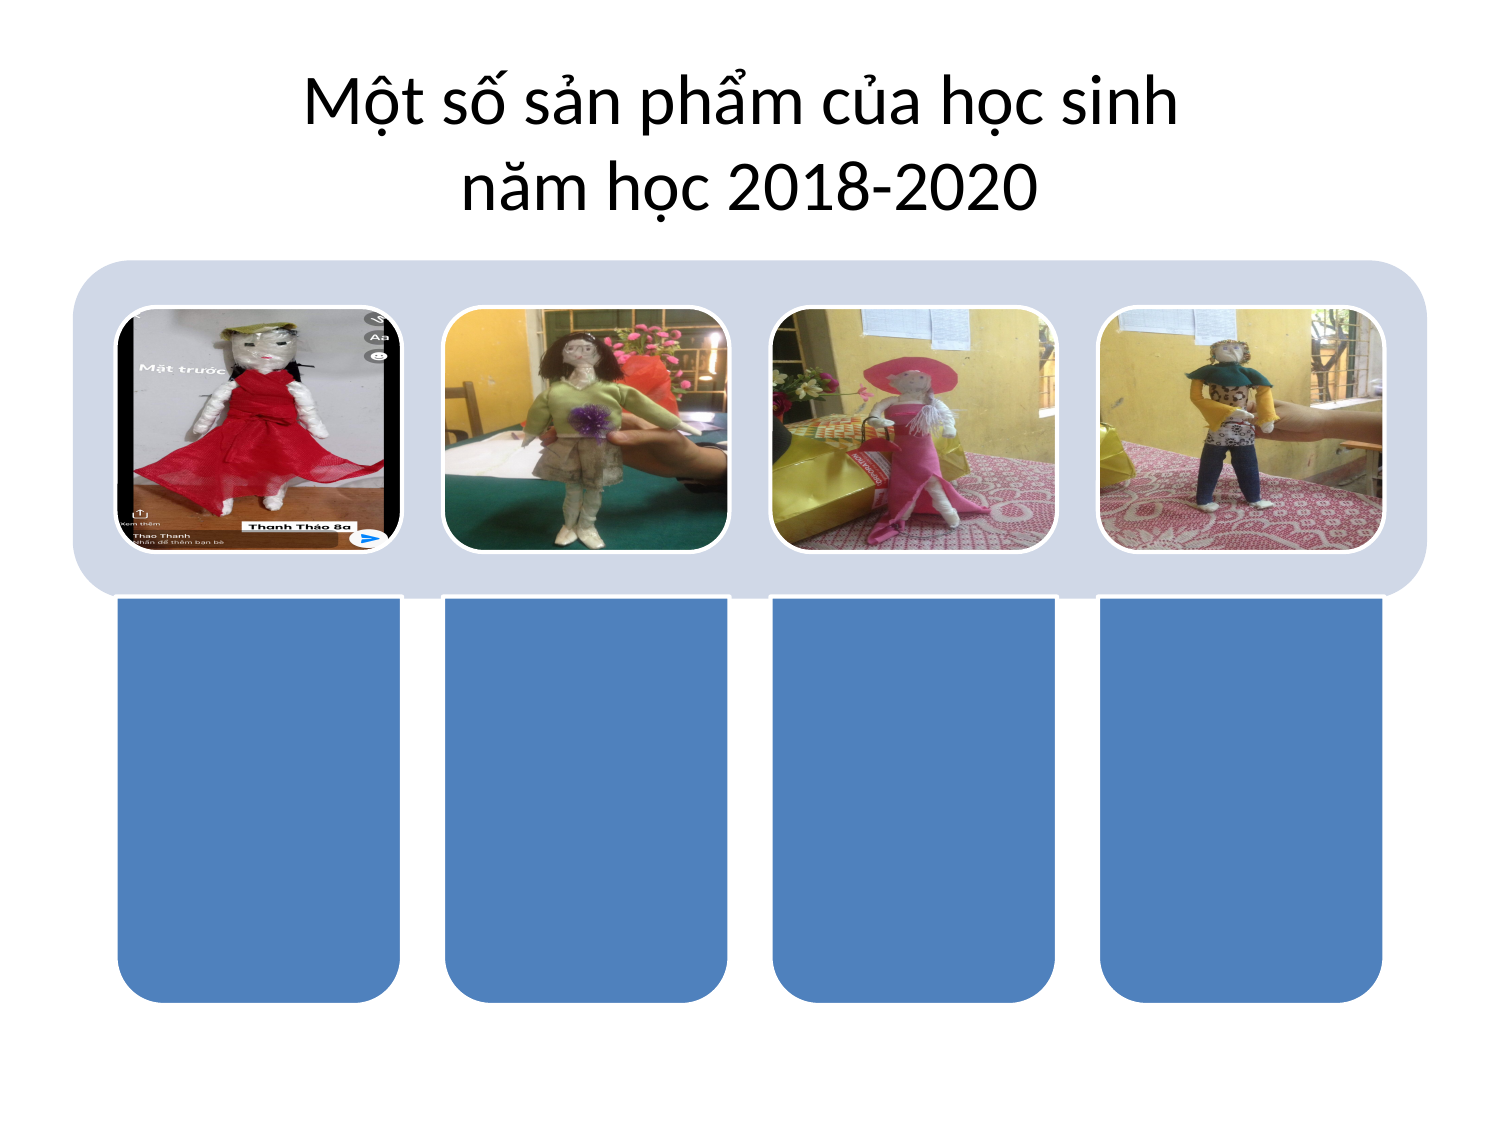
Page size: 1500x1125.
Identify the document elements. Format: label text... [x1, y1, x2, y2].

title Một số sản phẩm của học sinh năm học 2018-2020 [75, 45, 1425, 233]
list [74, 262, 1426, 1006]
